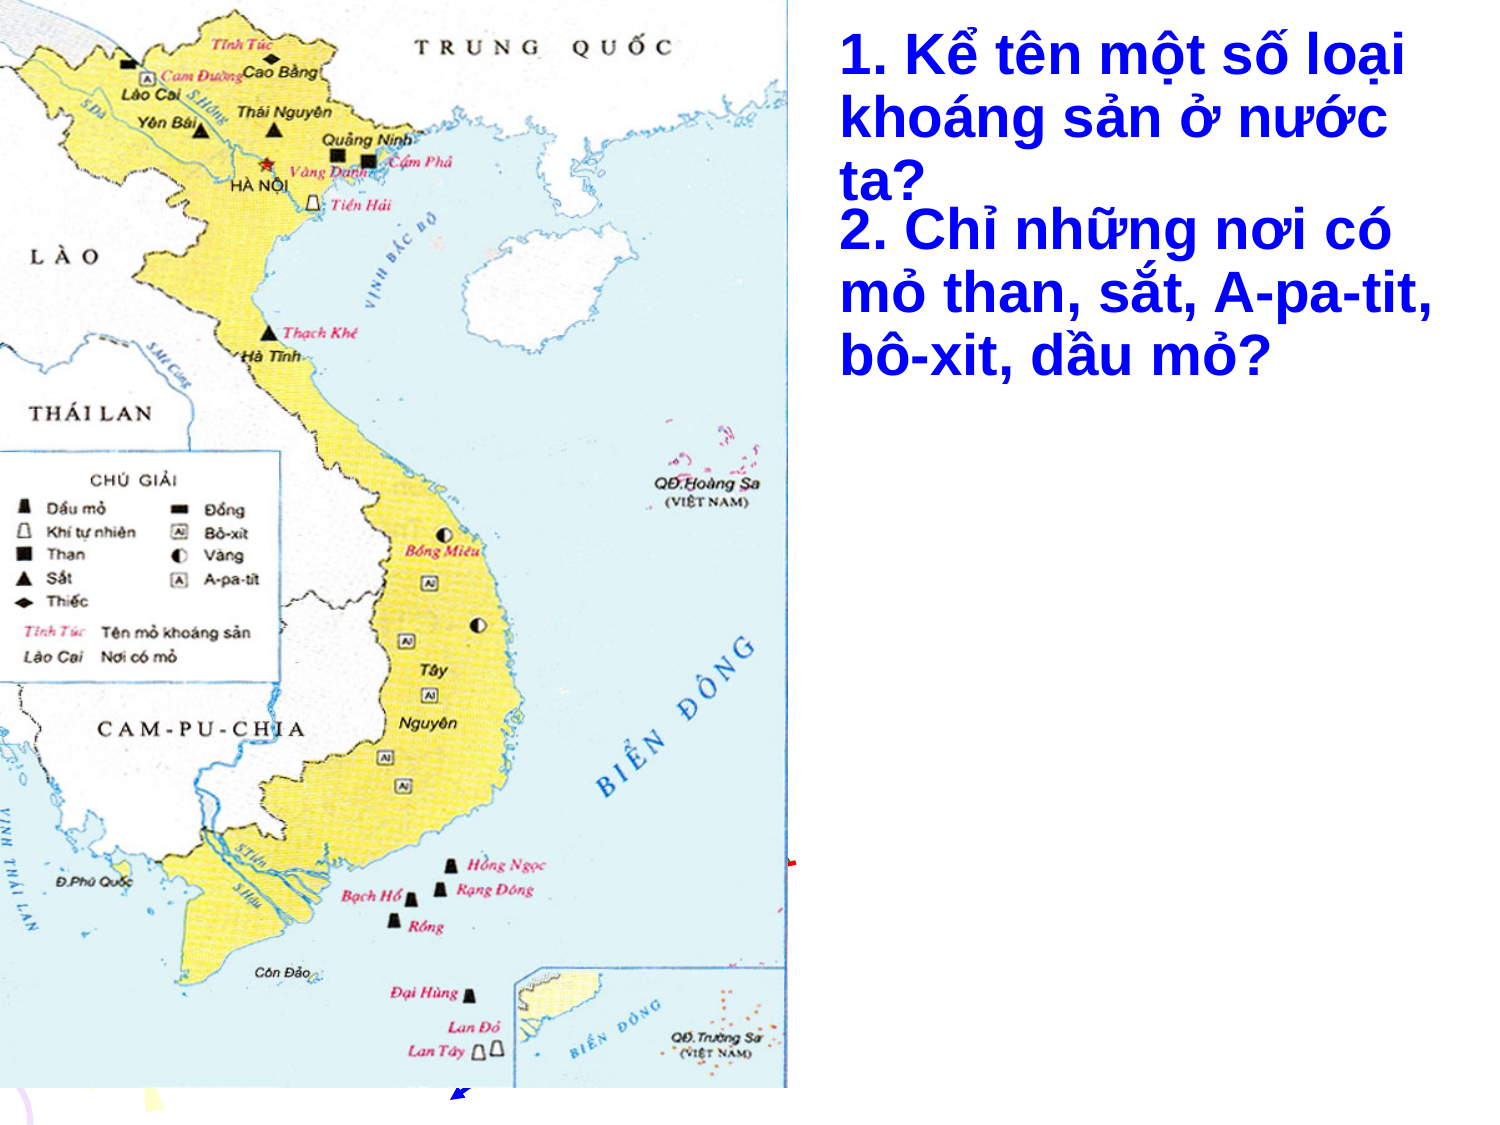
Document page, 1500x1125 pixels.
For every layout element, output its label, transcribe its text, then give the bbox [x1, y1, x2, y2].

text_box 2. Chỉ những nơi có mỏ than, sắt, A-pa-tit, bô-xit, dầu mỏ? [824, 224, 1500, 363]
picture [0, 0, 788, 1088]
text_box 1. Kể tên một số loại khoáng sản ở nước ta? [824, 49, 1500, 188]
